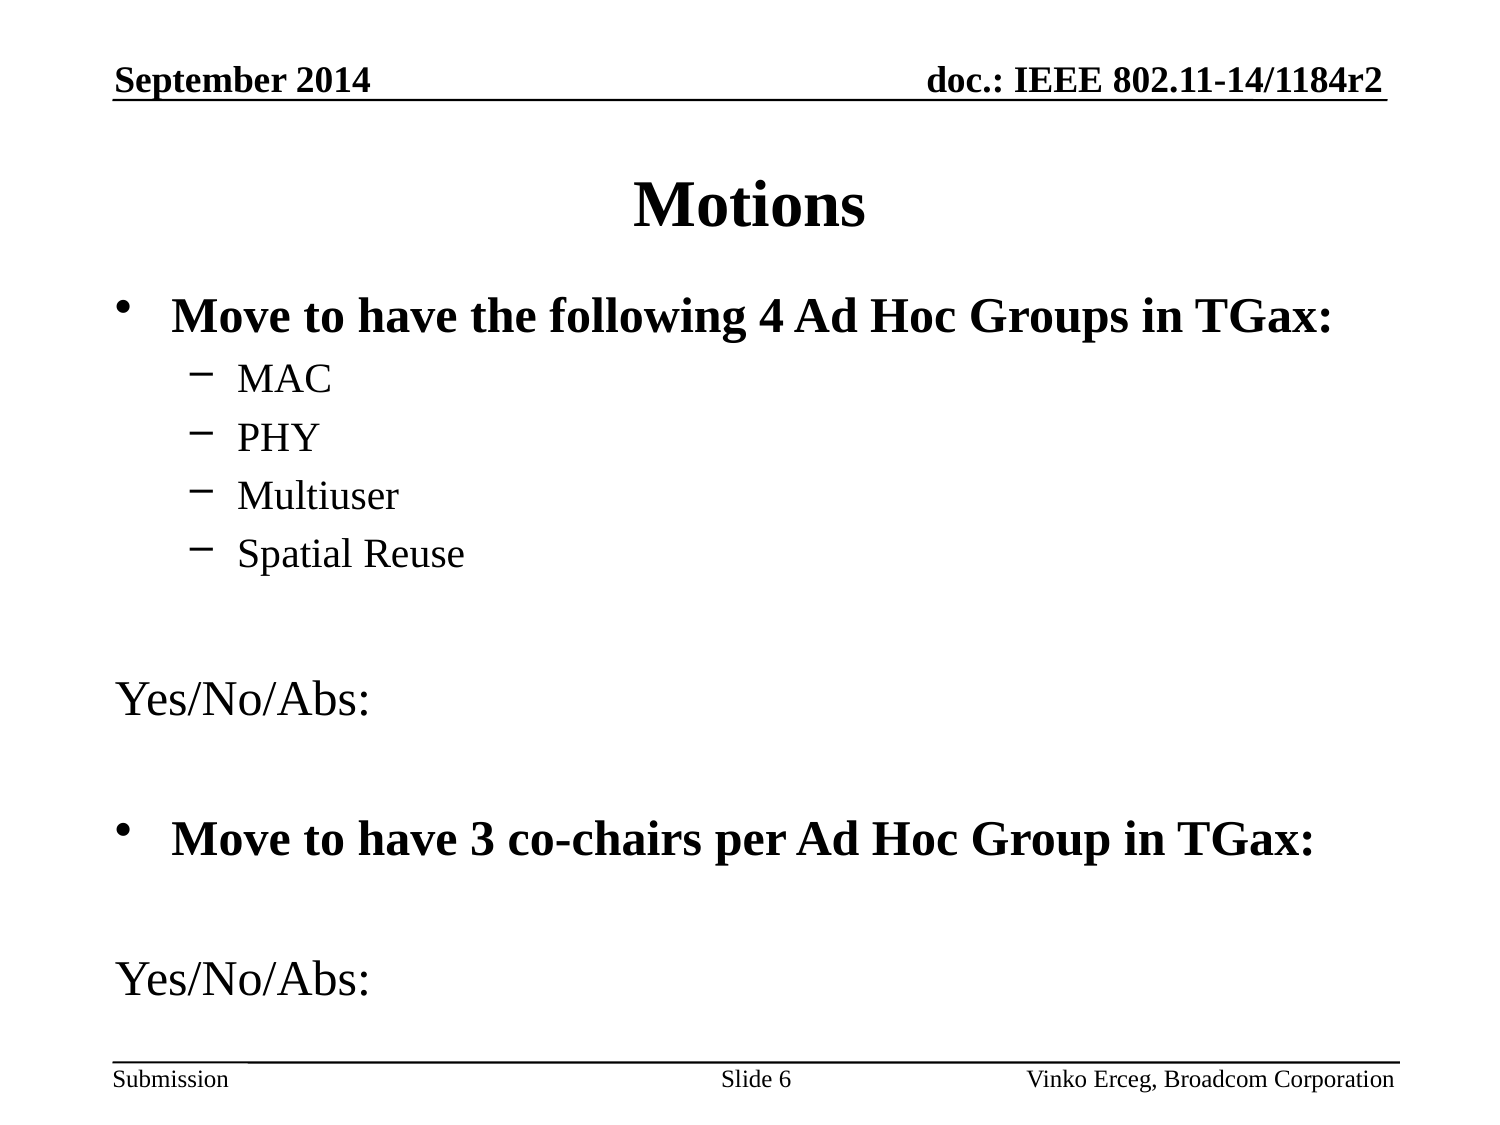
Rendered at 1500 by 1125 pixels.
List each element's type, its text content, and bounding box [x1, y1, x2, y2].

list Move to have the following 4 Ad Hoc Groups in TGax: MAC PHY Multiuser Spatial Reuse Yes/No/Abs: Move to have 3 co-chairs per Ad Hoc Group in TGax: Yes/No/Abs: [99, 274, 1376, 951]
footer Vinko Erceg, Broadcom Corporation [1019, 1061, 1402, 1093]
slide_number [114, 54, 374, 101]
slide_number Slide 6 [712, 1061, 800, 1093]
title Motions [112, 112, 1388, 288]
